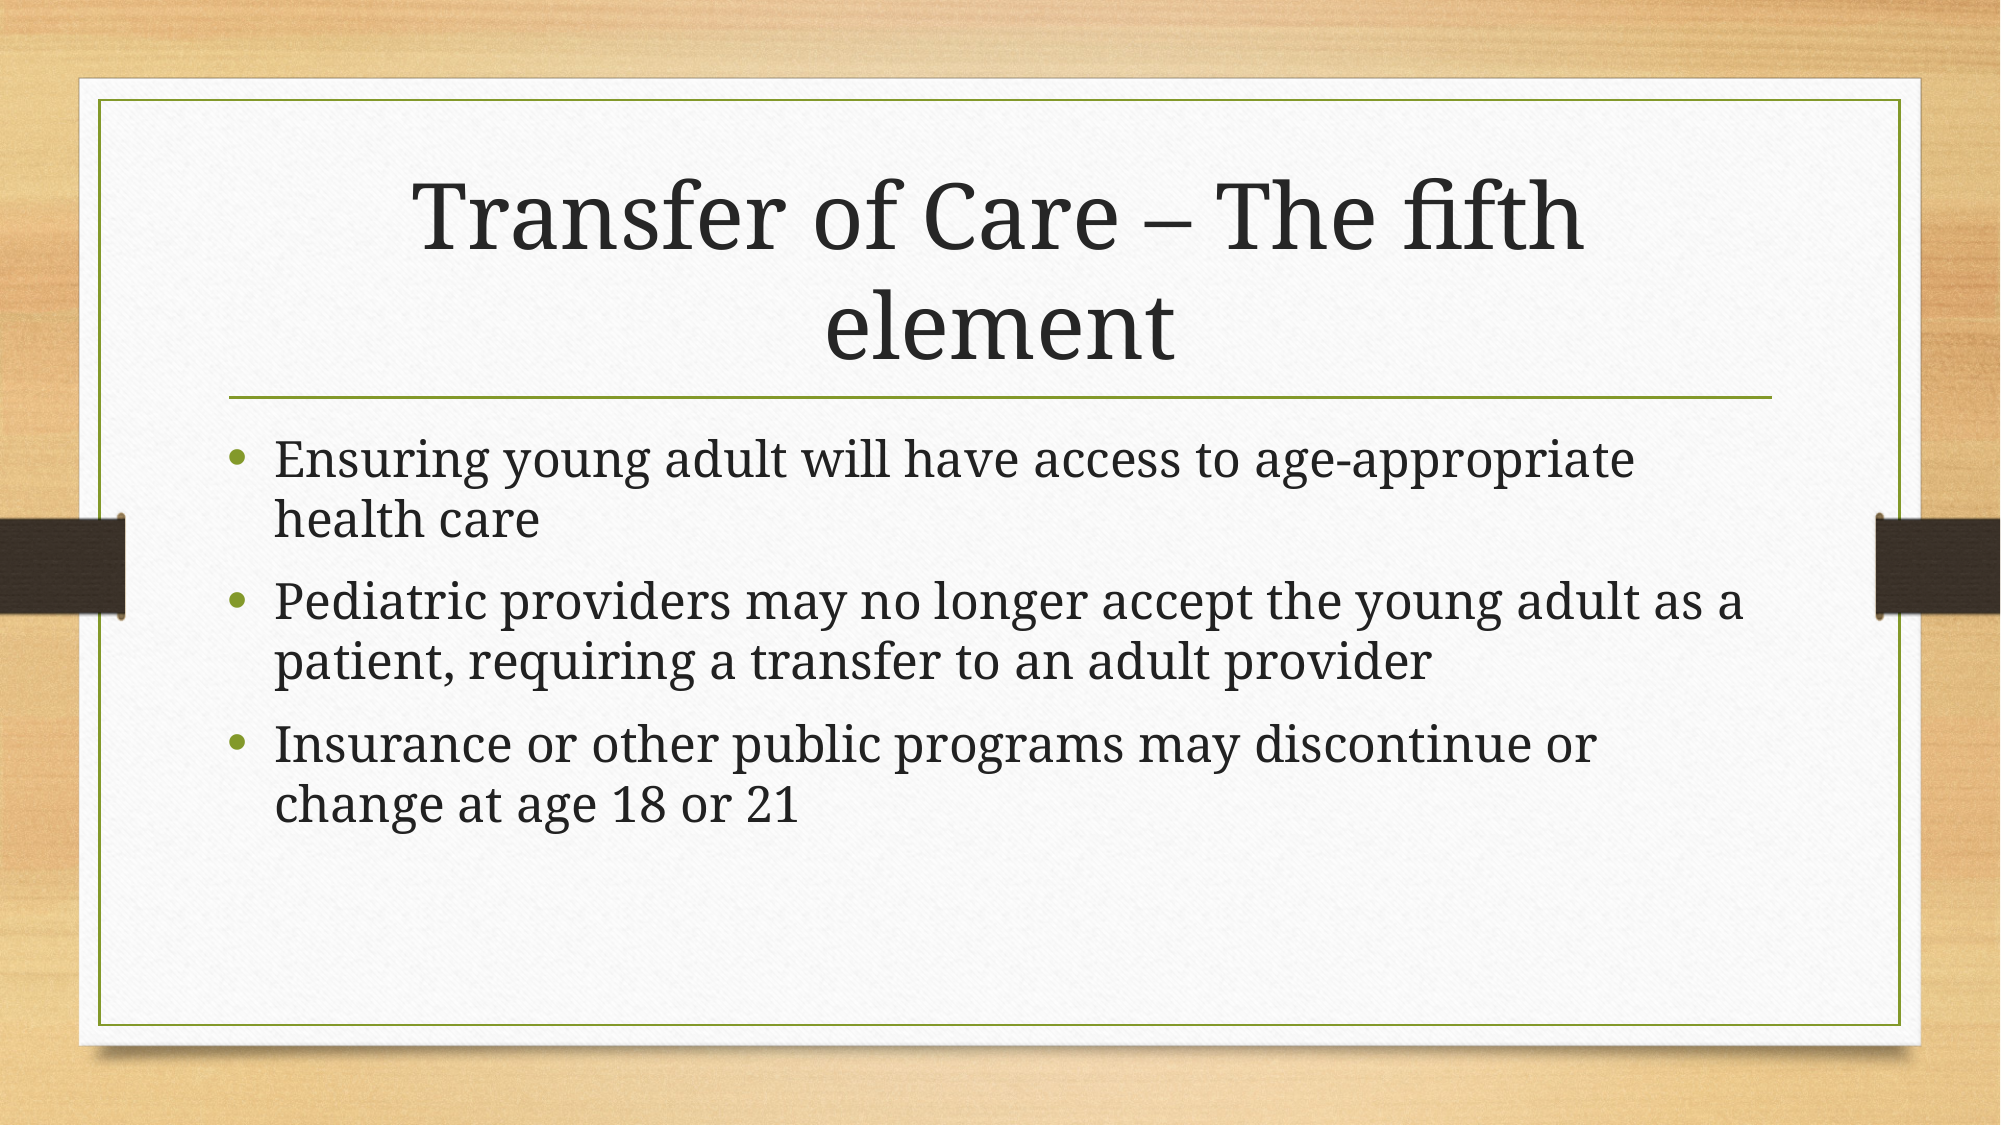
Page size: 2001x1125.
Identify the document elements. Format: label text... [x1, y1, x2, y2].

title Transfer of Care – The fifth element [212, 161, 1788, 375]
list Ensuring young adult will have access to age-appropriate health care Pediatric providers may no longer accept the young adult as a patient, requiring a transfer to an adult provider Insurance or other public programs may discontinue or change at age 18 or 21 [212, 419, 1788, 964]
picture [0, 0, 2001, 1125]
